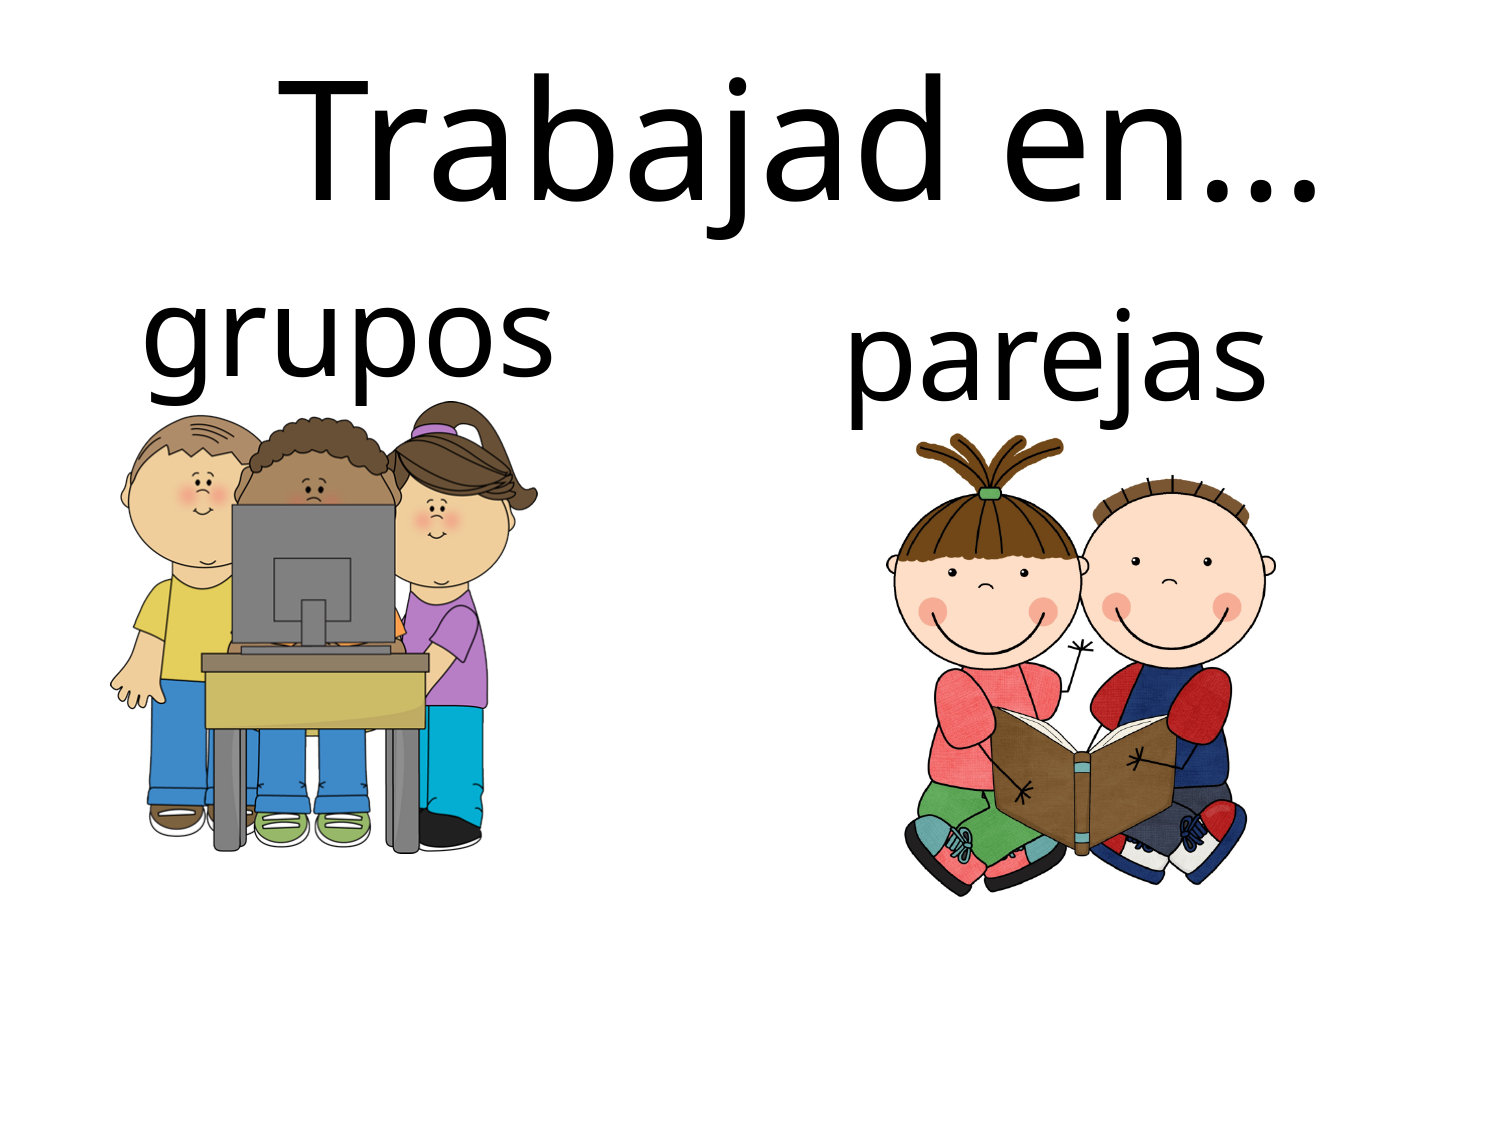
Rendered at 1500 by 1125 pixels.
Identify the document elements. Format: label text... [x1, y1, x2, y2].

text_box Trabajad en… [262, 26, 1343, 242]
text_box grupos [124, 243, 573, 409]
picture [110, 401, 539, 854]
picture [886, 433, 1276, 897]
text_box parejas [826, 268, 1286, 433]
